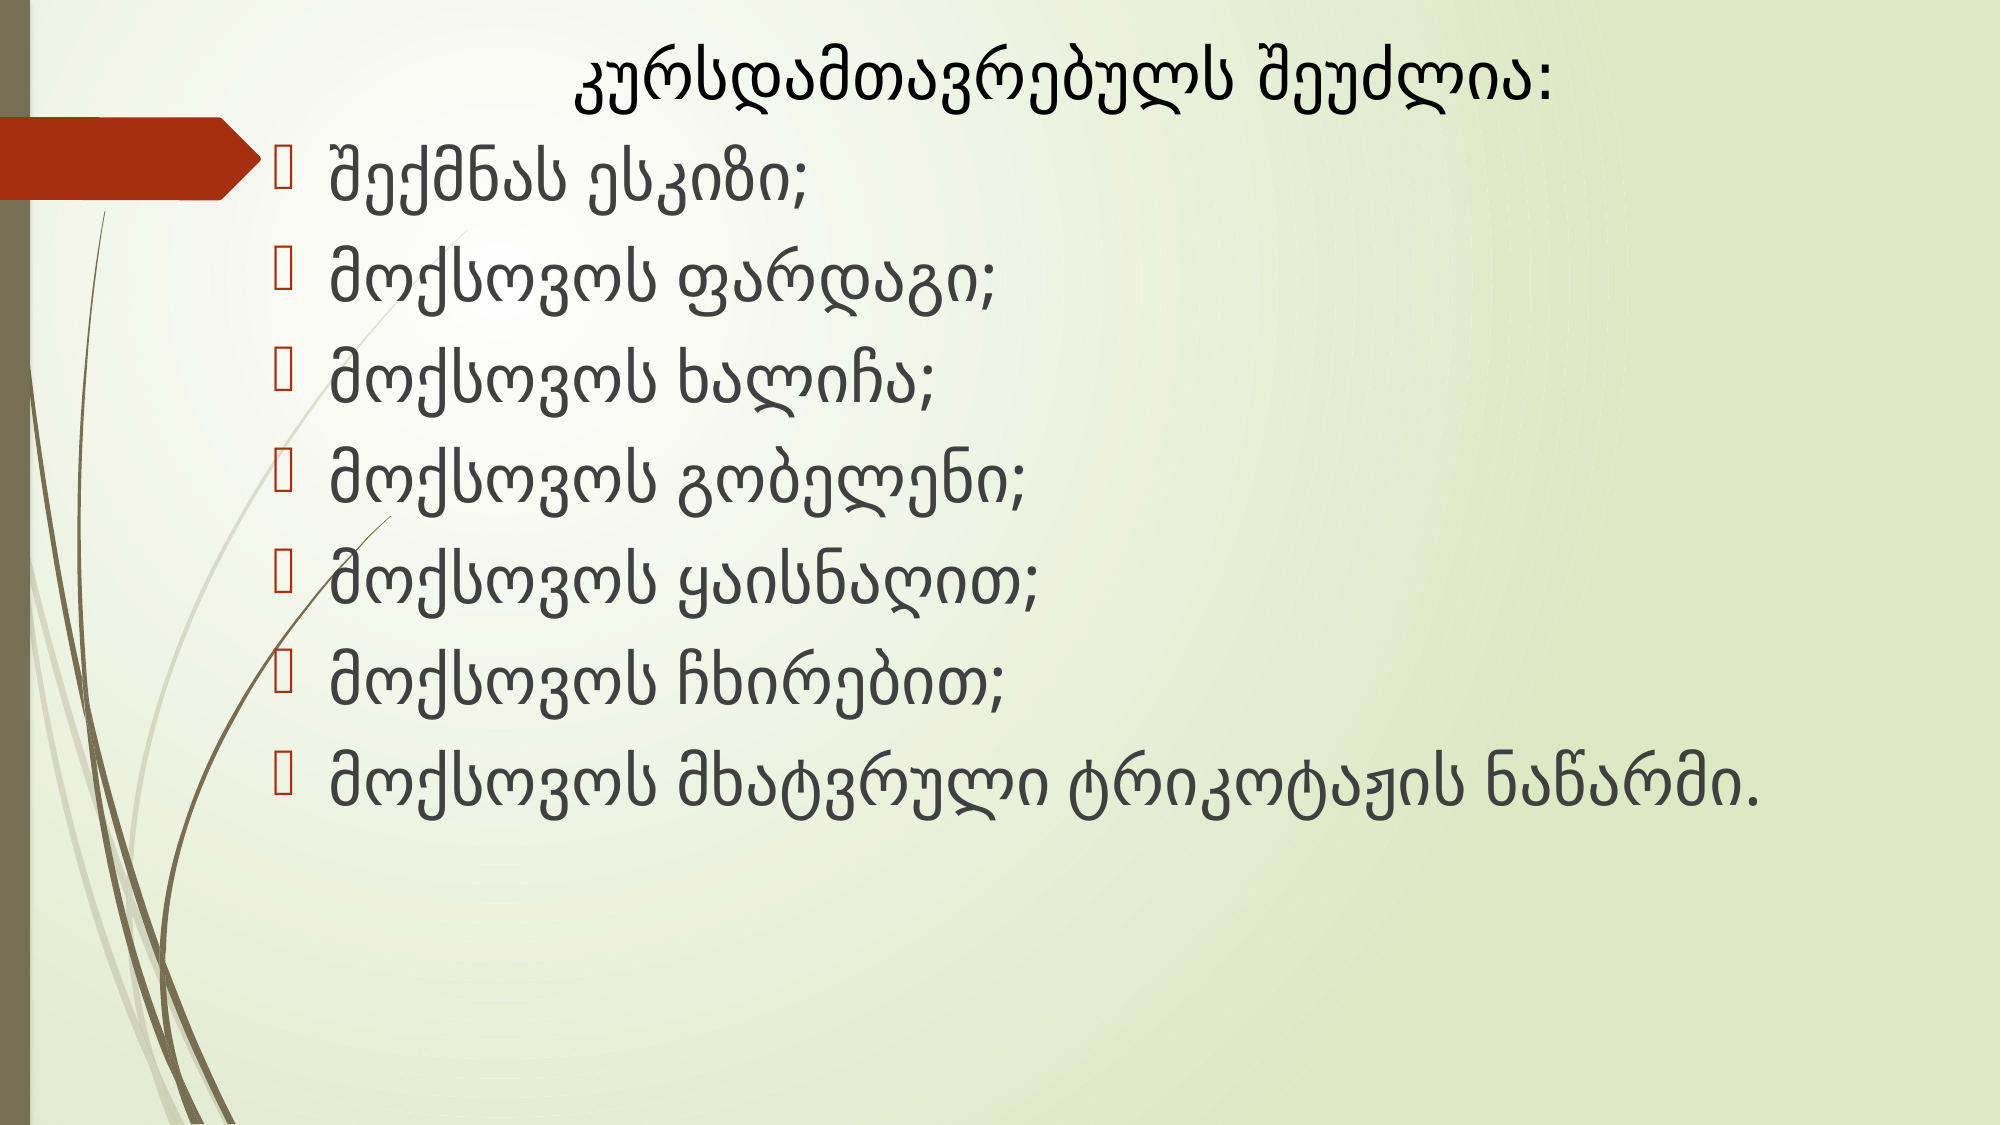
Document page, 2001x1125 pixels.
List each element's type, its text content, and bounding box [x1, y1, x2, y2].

list კურსდამთავრებულს შეუძლია: შექმნას ესკიზი; მოქსოვოს ფარდაგი; მოქსოვოს ხალიჩა; მოქსოვოს გობელენი; მოქსოვოს ყაისნაღით; მოქსოვოს ჩხირებით; მოქსოვოს მხატვრული ტრიკოტაჟის ნაწარმი. [257, 12, 1860, 1125]
